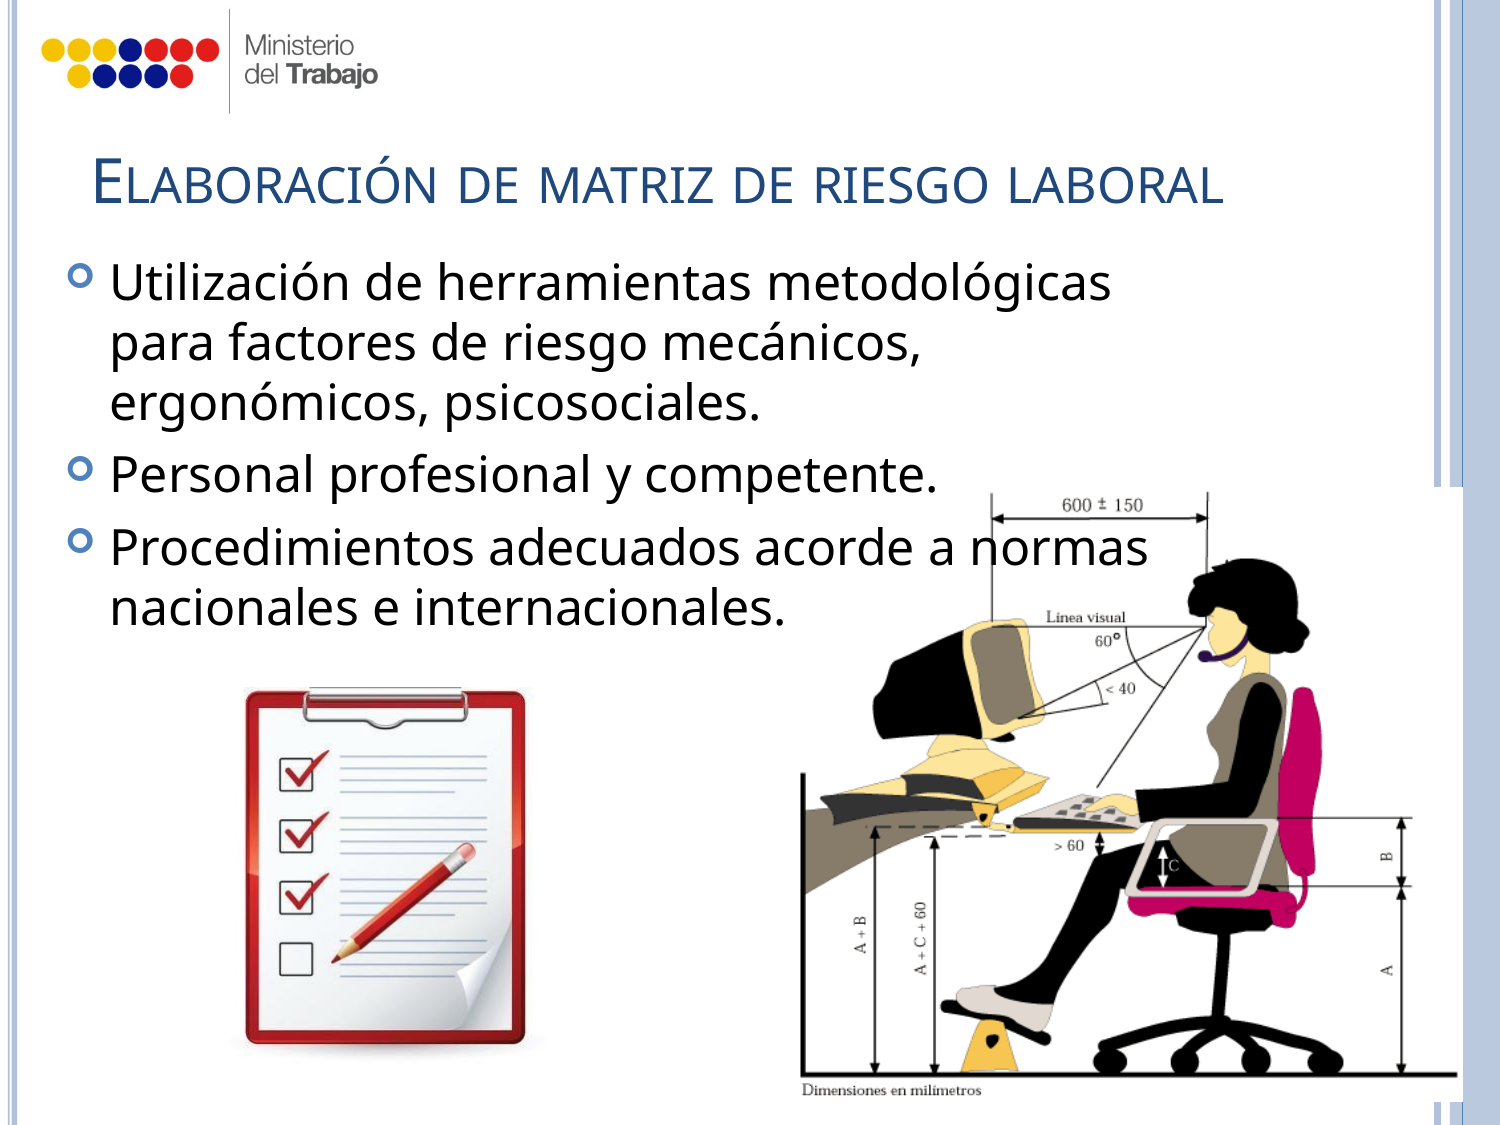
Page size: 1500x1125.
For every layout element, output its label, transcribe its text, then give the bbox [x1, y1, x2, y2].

text_box Utilización de herramientas metodológicas para factores de riesgo mecánicos, ergonómicos, psicosociales. Personal profesional y competente. Procedimientos adecuados acorde a normas nacionales e internacionales. [62, 248, 1181, 636]
picture [228, 687, 549, 1063]
picture [34, 0, 386, 117]
title ELABORACIÓN DE MATRIZ DE RIESGO LABORAL [87, 139, 1255, 329]
picture [798, 487, 1463, 1102]
